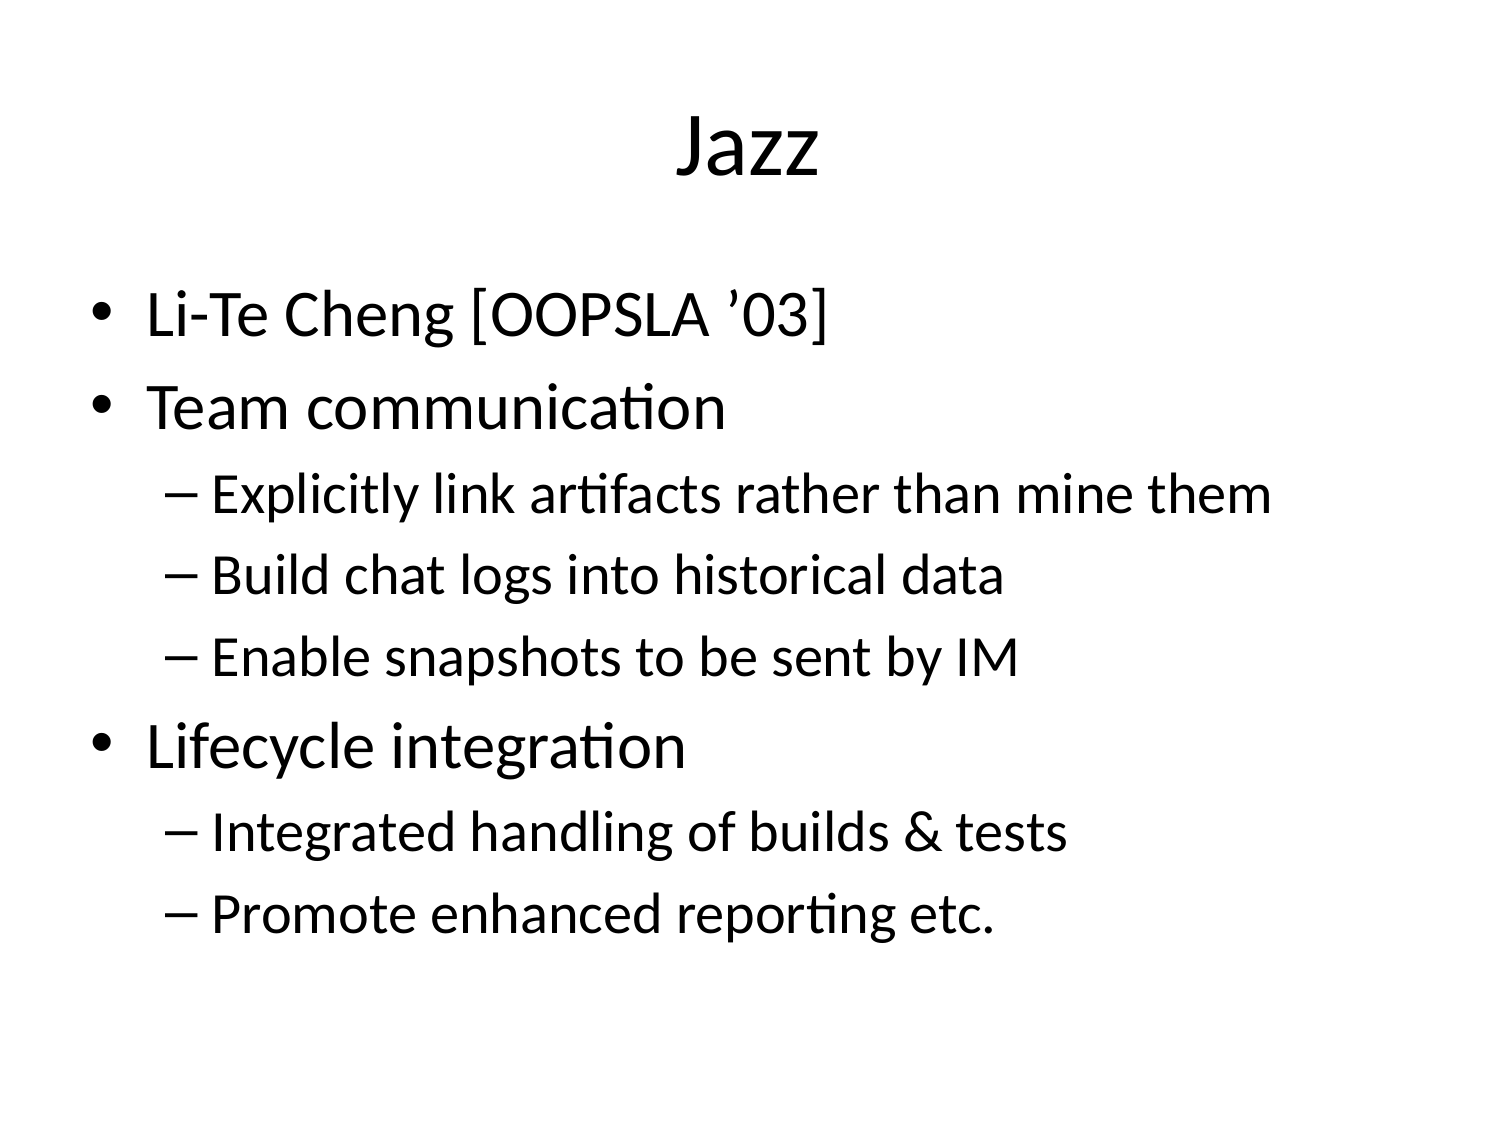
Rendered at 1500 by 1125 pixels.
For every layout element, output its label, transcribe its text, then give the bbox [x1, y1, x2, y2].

list Li-Te Cheng [OOPSLA ’03] Team communication Explicitly link artifacts rather than mine them Build chat logs into historical data Enable snapshots to be sent by IM Lifecycle integration Integrated handling of builds & tests Promote enhanced reporting etc. [75, 262, 1425, 1005]
title Jazz [75, 45, 1425, 233]
